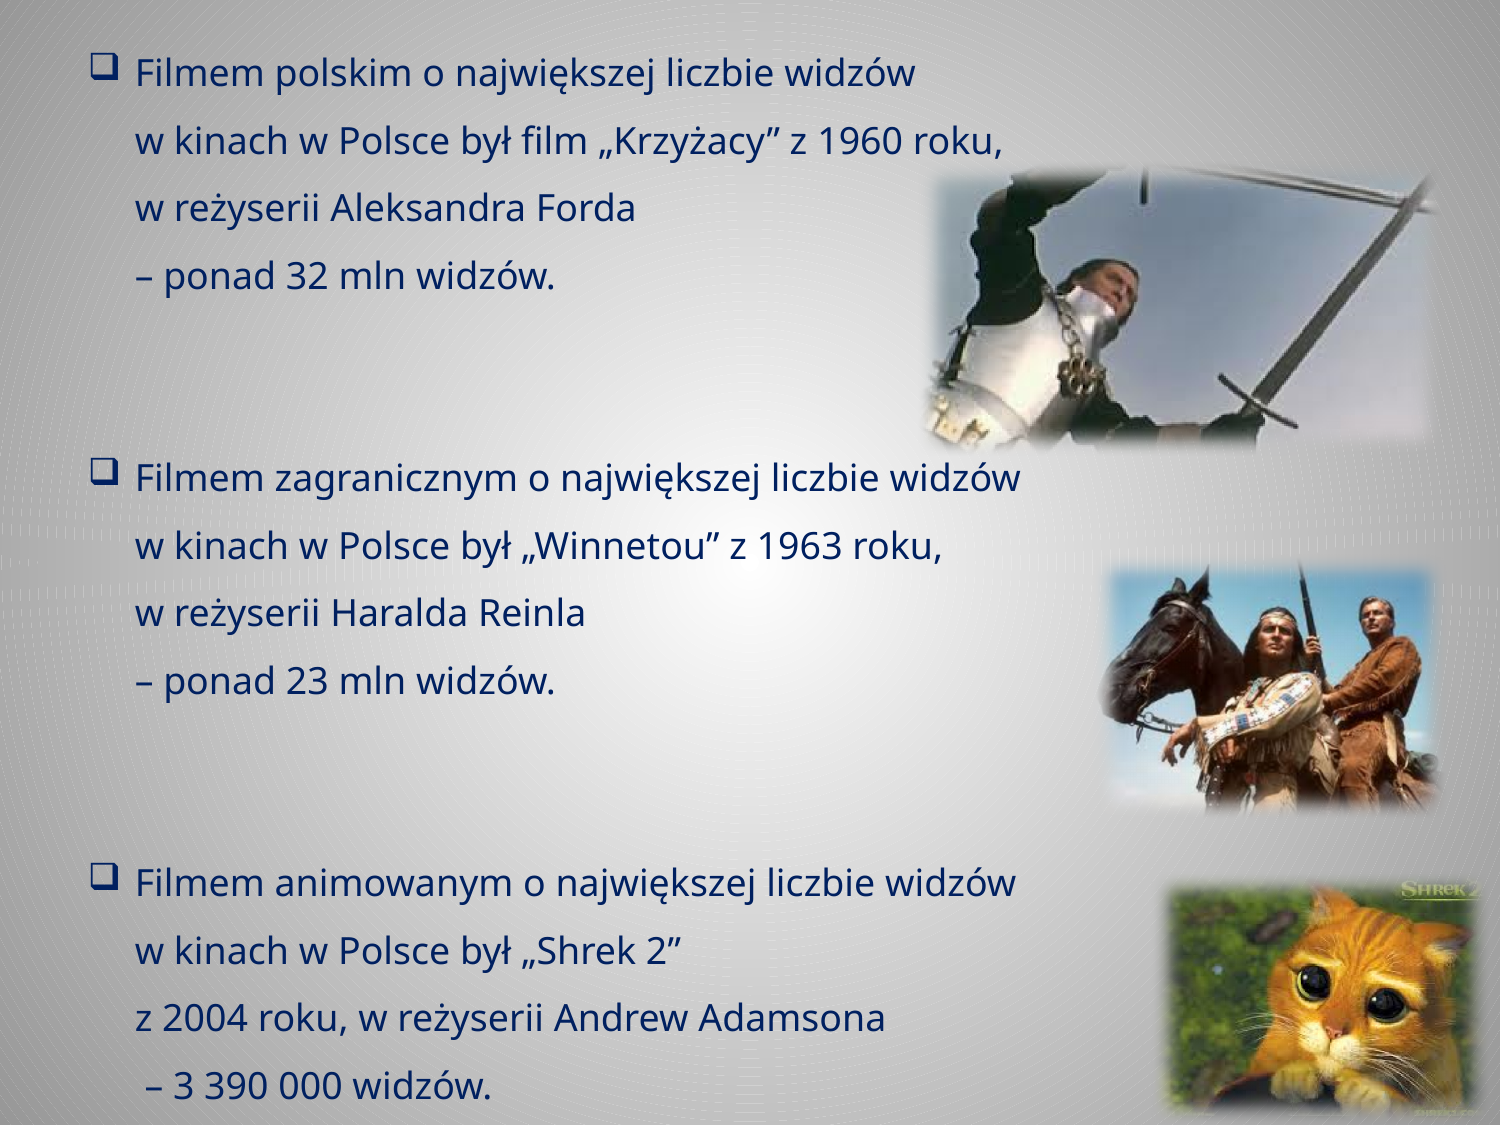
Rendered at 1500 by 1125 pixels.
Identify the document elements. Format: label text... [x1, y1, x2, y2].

text_box Filmem polskim o największej liczbie widzów w kinach w Polsce był film „Krzyżacy” z 1960 roku, w reżyserii Aleksandra Forda – ponad 32 mln widzów. Filmem zagranicznym o największej liczbie widzów w kinach w Polsce był „Winnetou” z 1963 roku, w reżyserii Haralda Reinla – ponad 23 mln widzów. Filmem animowanym o największej liczbie widzów w kinach w Polsce był „Shrek 2” z 2004 roku, w reżyserii Andrew Adamsona – 3 390 000 widzów. [73, 19, 1396, 1115]
picture [917, 160, 1444, 457]
picture [1092, 553, 1448, 821]
picture [1151, 870, 1491, 1125]
